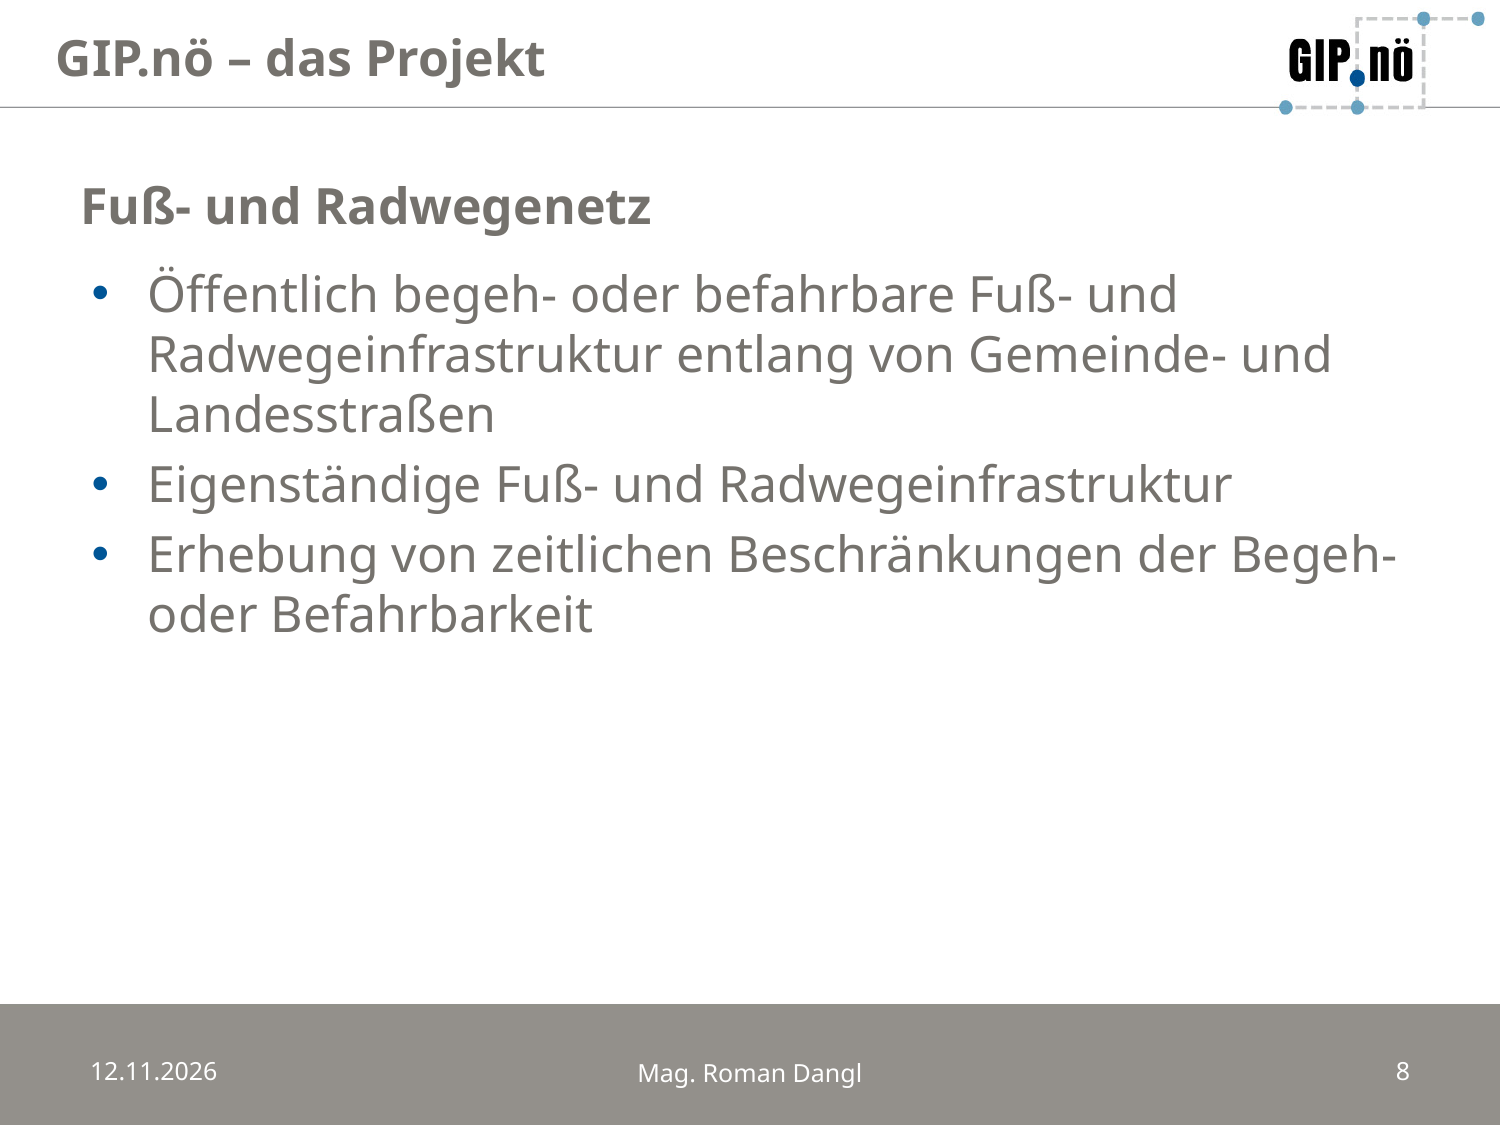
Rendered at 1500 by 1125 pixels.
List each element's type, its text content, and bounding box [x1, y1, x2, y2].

footer Mag. Roman Dangl [512, 1042, 988, 1103]
list Fuß- und Radwegenetz [64, 137, 1058, 243]
text_box GIP.nö – das Projekt [41, 18, 1176, 94]
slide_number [75, 1042, 425, 1103]
list Öffentlich begeh- oder befahrbare Fuß- und Radwegeinfrastruktur entlang von Gemeinde- und Landesstraßen Eigenständige Fuß- und Radwegeinfrastruktur Erhebung von zeitlichen Beschränkungen der Begeh- oder Befahrbarkeit [76, 255, 1436, 976]
slide_number 8 [1074, 1042, 1425, 1103]
picture [0, 0, 1500, 1125]
